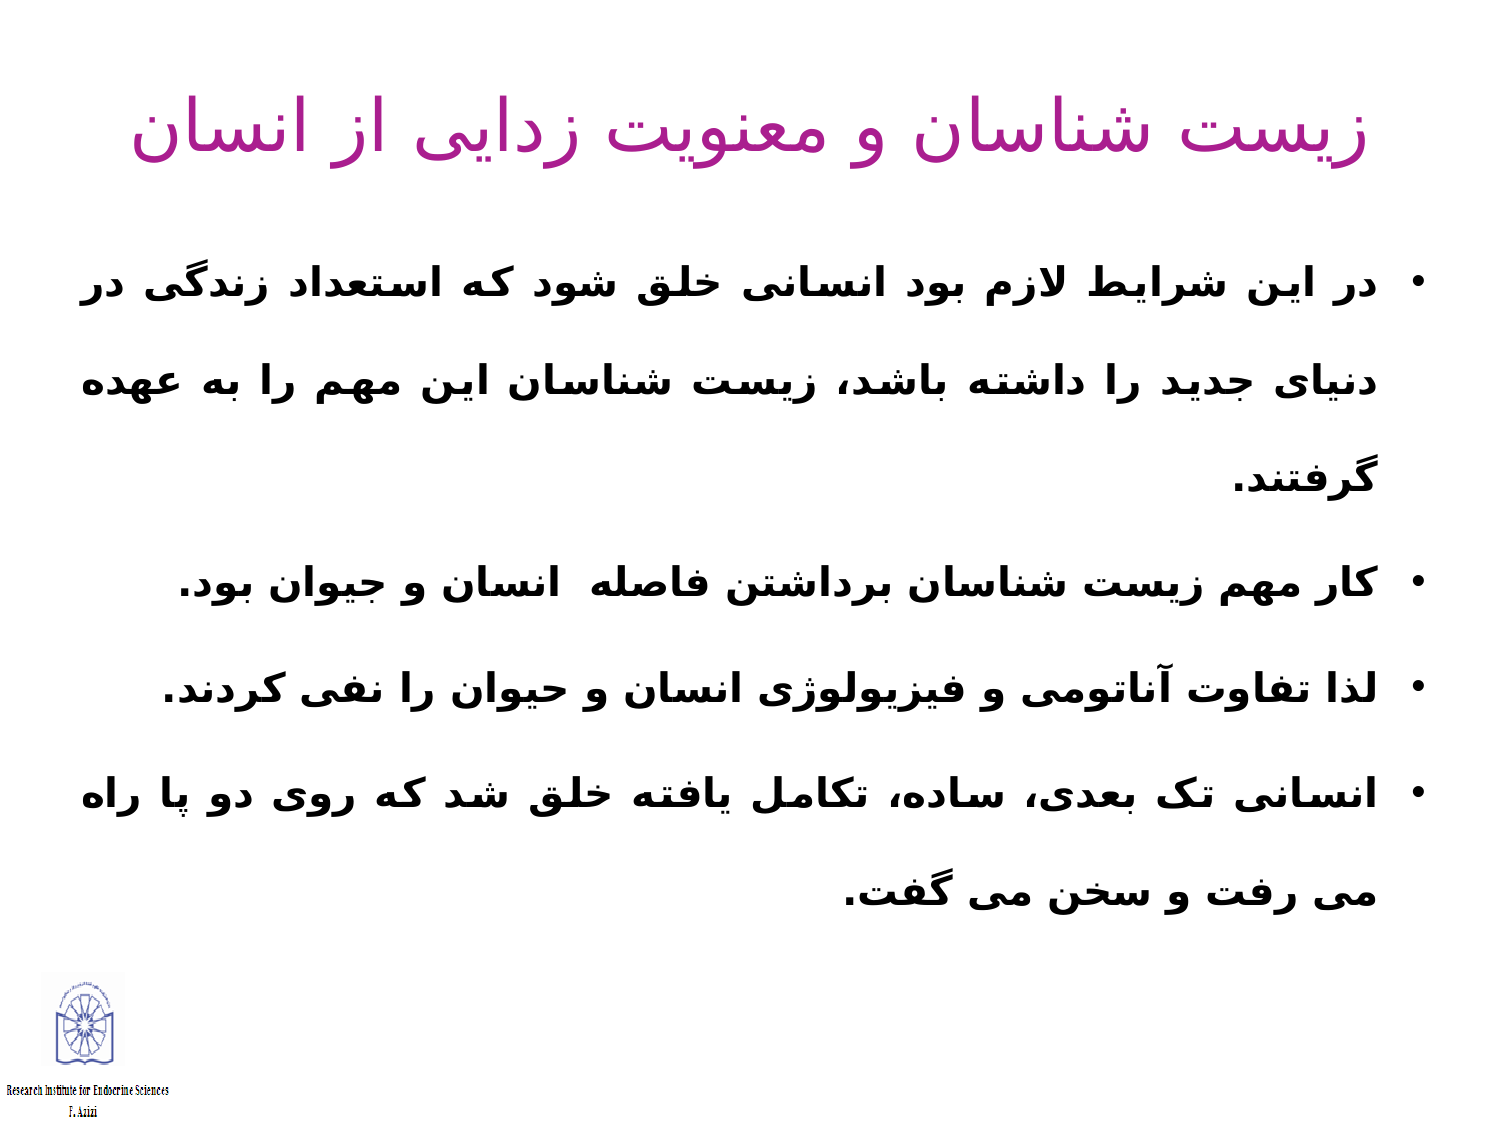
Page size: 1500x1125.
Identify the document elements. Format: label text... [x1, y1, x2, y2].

title زیست شناسان و معنویت زدایی از انسان [75, 50, 1425, 150]
picture [0, 962, 179, 1125]
list در این شرایط لازم بود انسانی خلق شود که استعداد زندگی در دنیای جدید را داشته باشد، زیست شناسان این مهم را به عهده گرفتند. کار مهم زیست شناسان برداشتن فاصله انسان و جیوان بود. لذا تفاوت آناتومی و فیزیولوژی انسان و حیوان را نفی کردند. انسانی تک بعدی، ساده، تکامل یافته خلق شد که روی دو پا راه می رفت و سخن می گفت. [62, 200, 1438, 1050]
